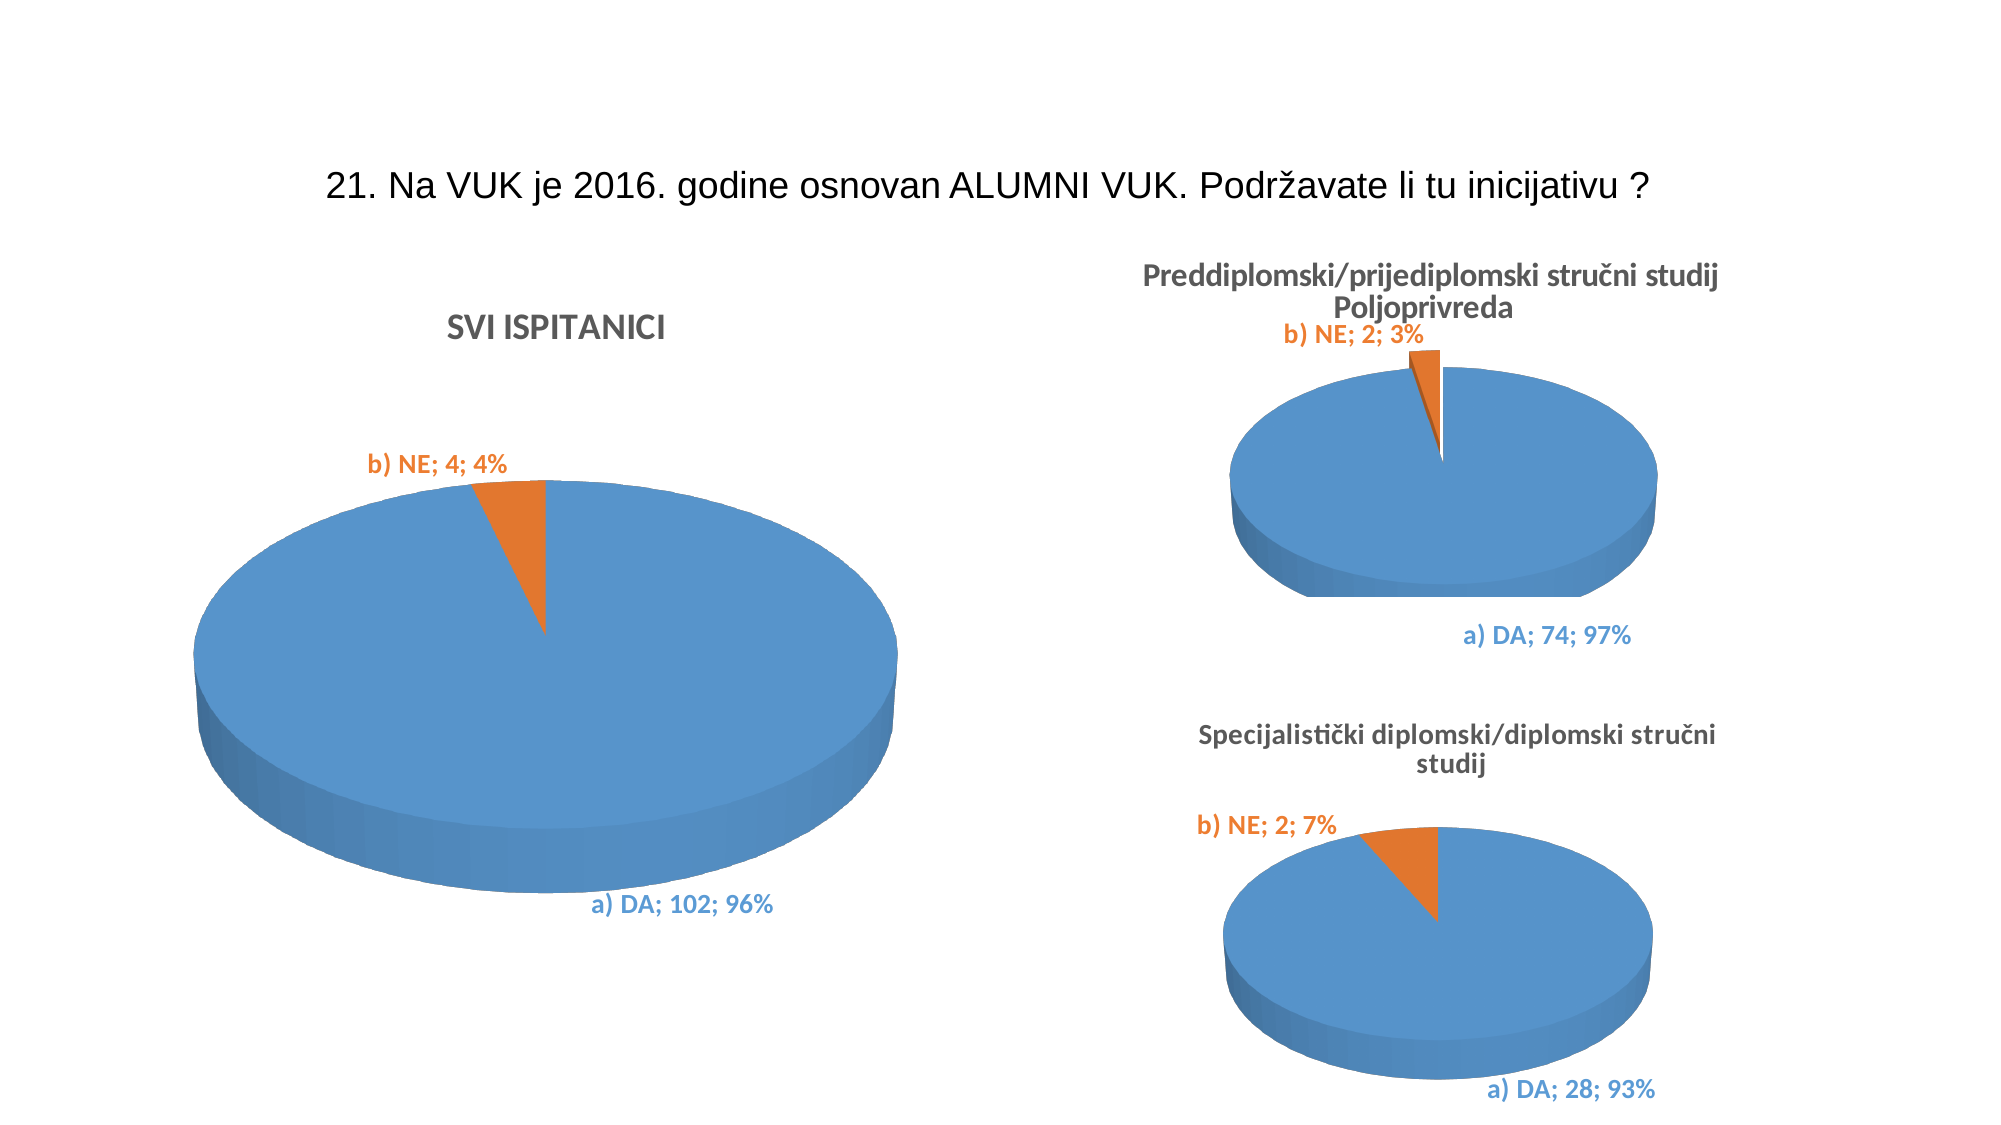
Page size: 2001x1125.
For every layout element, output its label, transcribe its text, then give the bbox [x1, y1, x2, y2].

chart [137, 277, 975, 1014]
chart [1024, 233, 1830, 1117]
title 21. Na VUK je 2016. godine osnovan ALUMNI VUK. Podržavate li tu inicijativu ? [137, 59, 1863, 278]
